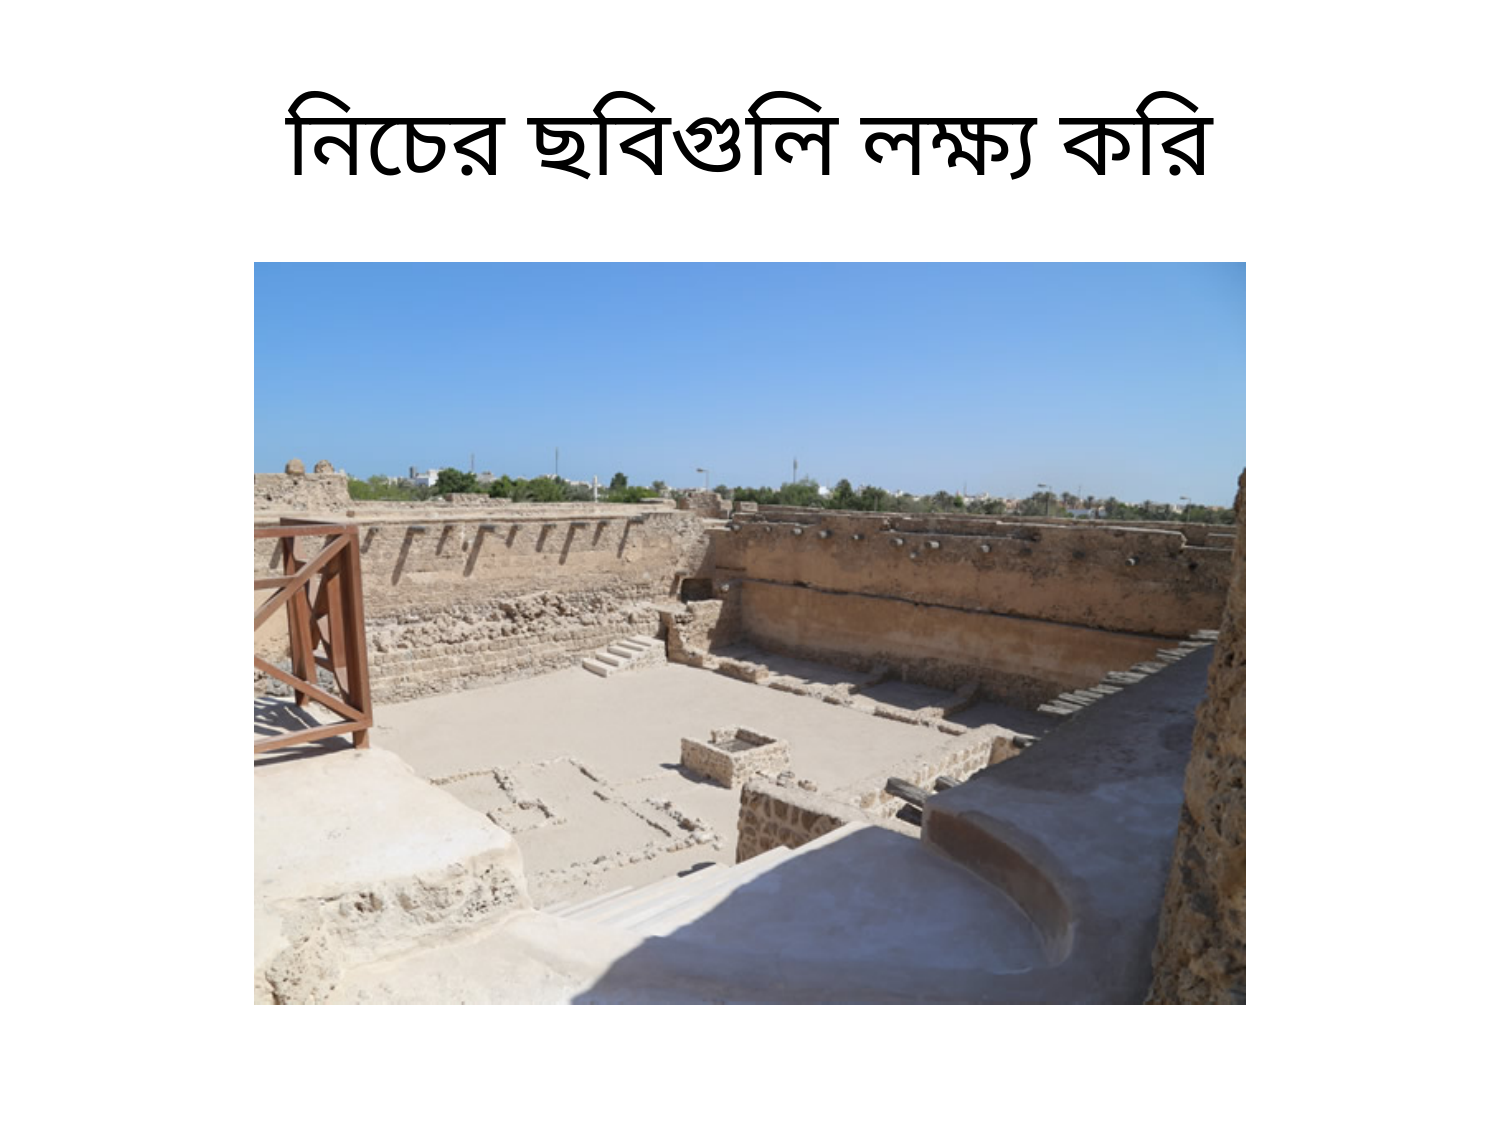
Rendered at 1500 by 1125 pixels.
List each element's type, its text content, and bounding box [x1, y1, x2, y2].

title নিচের ছবিগুলি লক্ষ্য করি [75, 45, 1425, 233]
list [253, 262, 1247, 1006]
